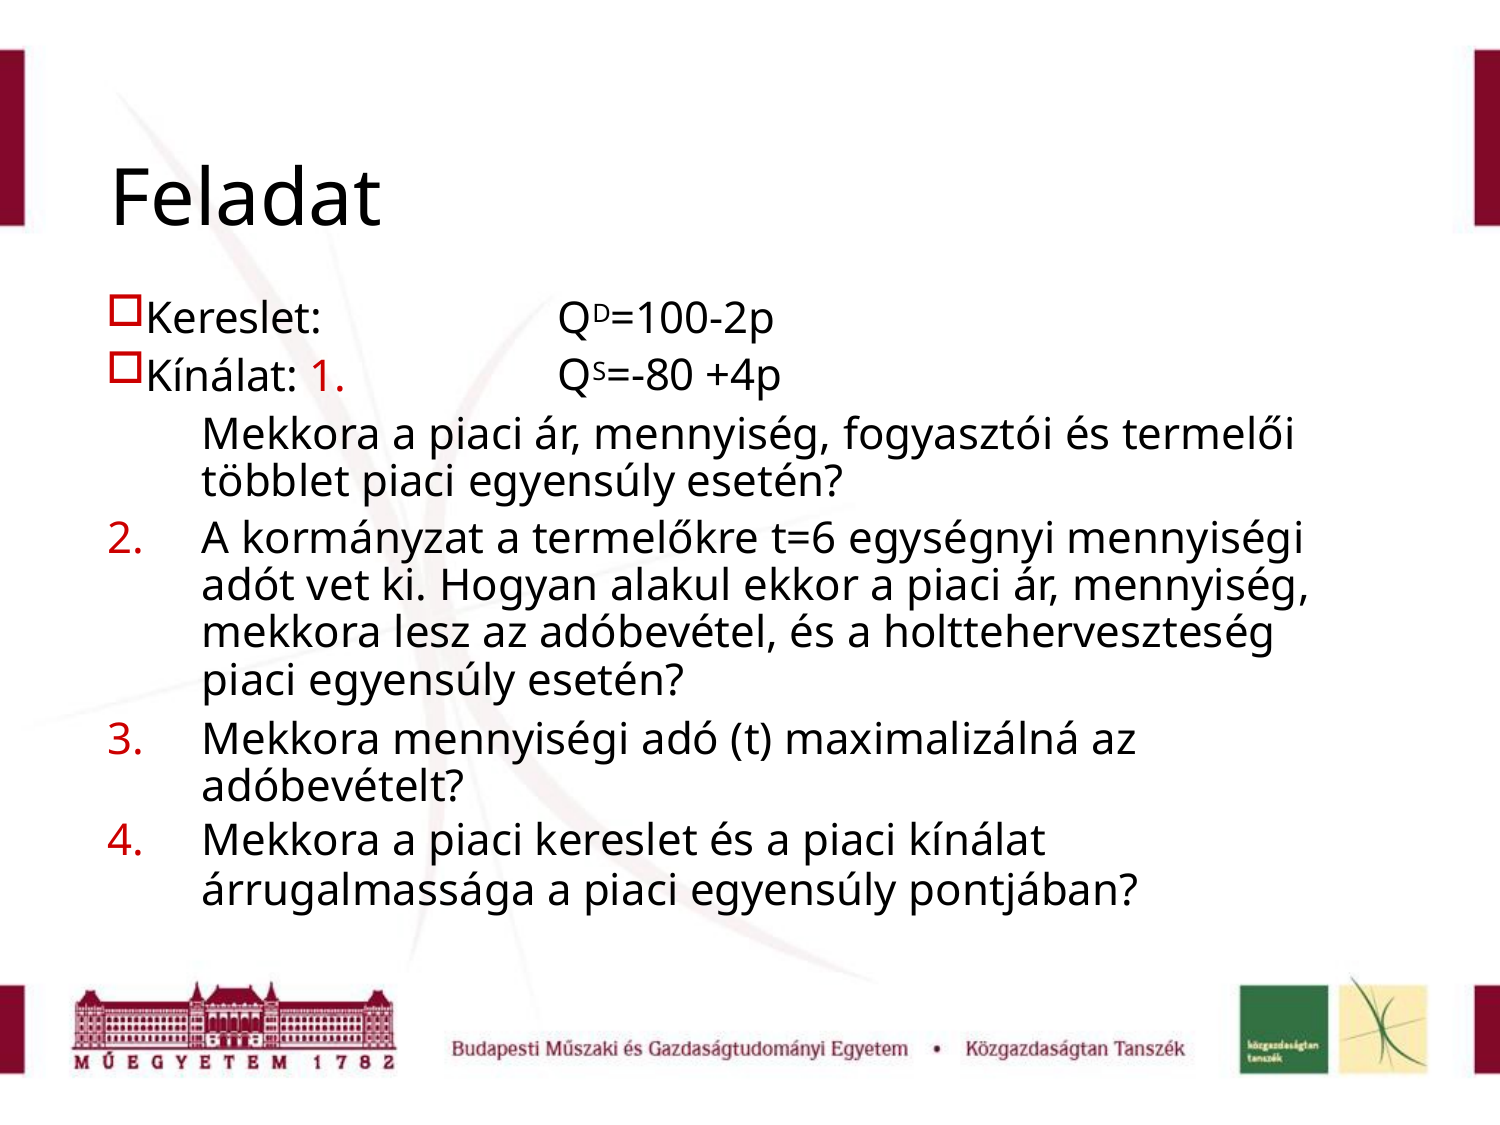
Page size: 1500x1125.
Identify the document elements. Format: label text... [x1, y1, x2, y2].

text_box Kereslet: Kínálat: 1. [105, 289, 403, 400]
list Mekkora a piaci ár, mennyiség, fogyasztói és termelői többlet piaci egyensúly esetén? A kormányzat a termelőkre t=6 egységnyi mennyiségi adót vet ki. Hogyan alakul ekkor a piaci ár, mennyiség, mekkora lesz az adóbevétel, és a holtteherveszteség piaci egyensúly esetén? Mekkora mennyiségi adó (t) maximalizálná az adóbevételt? Mekkora a piaci kereslet és a piaci kínálat árrugalmassága a piaci egyensúly pontjában? [105, 411, 1395, 1049]
text_box QD=100-2p QS=-80 +4p [555, 284, 832, 400]
picture [0, 0, 1500, 1125]
title Feladat [107, 61, 1393, 335]
